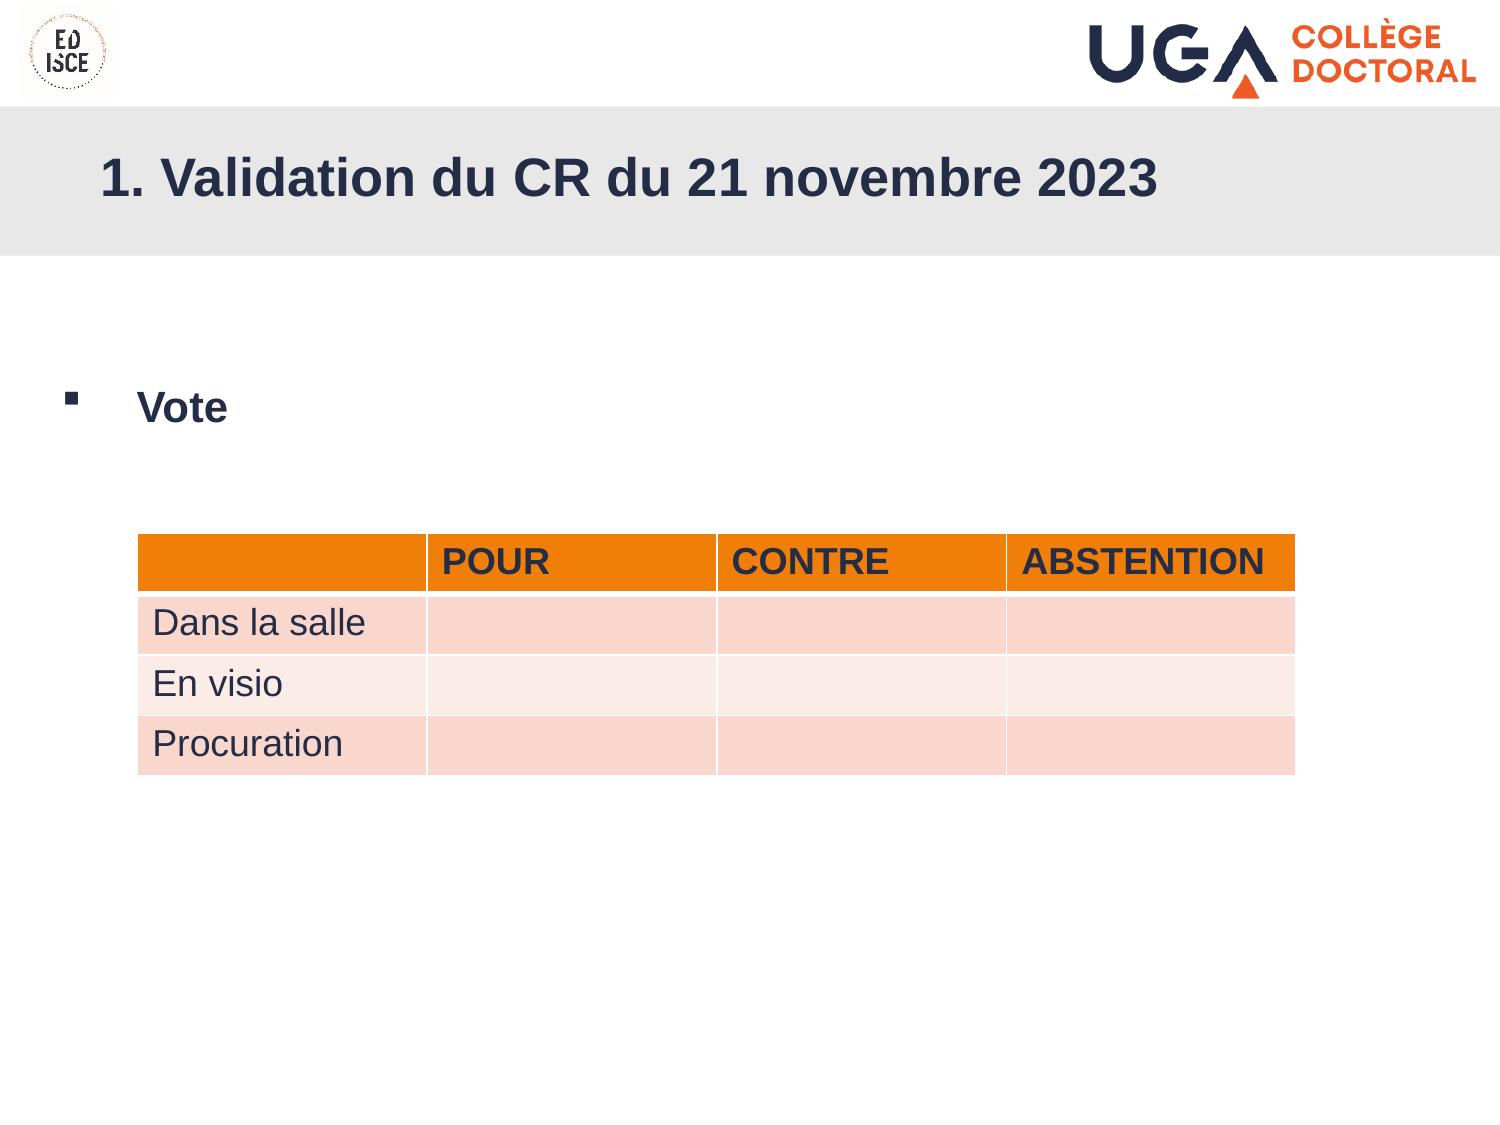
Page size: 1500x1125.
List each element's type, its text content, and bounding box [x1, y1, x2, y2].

title 1. Validation du CR du 21 novembre 2023 [85, 135, 1454, 282]
list Vote [46, 370, 1454, 903]
picture [18, 3, 115, 100]
table_cell [1007, 716, 1295, 775]
table_header POUR [428, 534, 716, 591]
table_header CONTRE [718, 534, 1006, 591]
table_cell [718, 716, 1006, 775]
table_cell [428, 656, 716, 715]
table_cell [1007, 597, 1295, 654]
table_cell [428, 716, 716, 775]
table_cell [428, 597, 716, 654]
picture [1089, 16, 1476, 100]
table_header [138, 534, 426, 591]
table_cell En visio [138, 656, 426, 715]
table_cell [1007, 656, 1295, 715]
table_cell Procuration [138, 716, 426, 775]
table_cell [718, 597, 1006, 654]
table_cell [718, 656, 1006, 715]
table_cell Dans la salle [138, 597, 426, 654]
table_header ABSTENTION [1007, 534, 1295, 591]
